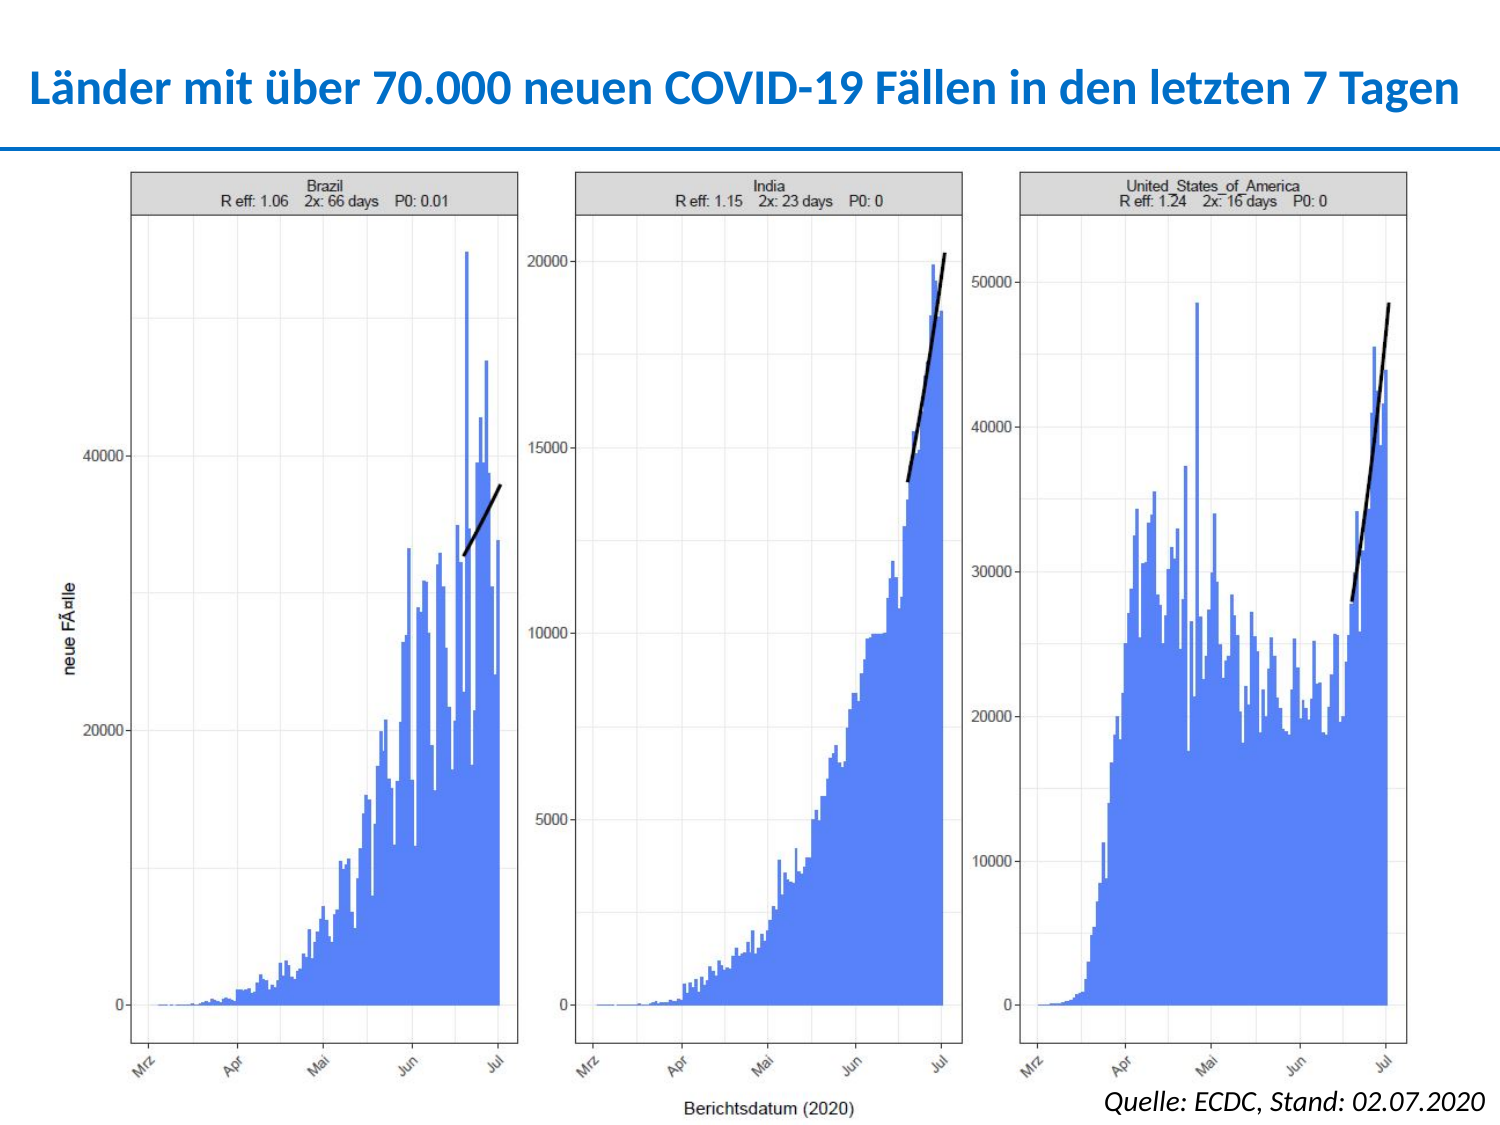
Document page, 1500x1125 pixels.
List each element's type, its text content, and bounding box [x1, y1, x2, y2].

text_box Länder mit über 70.000 neuen COVID-19 Fällen in den letzten 7 Tagen [29, 54, 1474, 115]
picture [52, 166, 1412, 1125]
text_box Quelle: ECDC, Stand: 02.07.2020 [1415, 1074, 1500, 1125]
